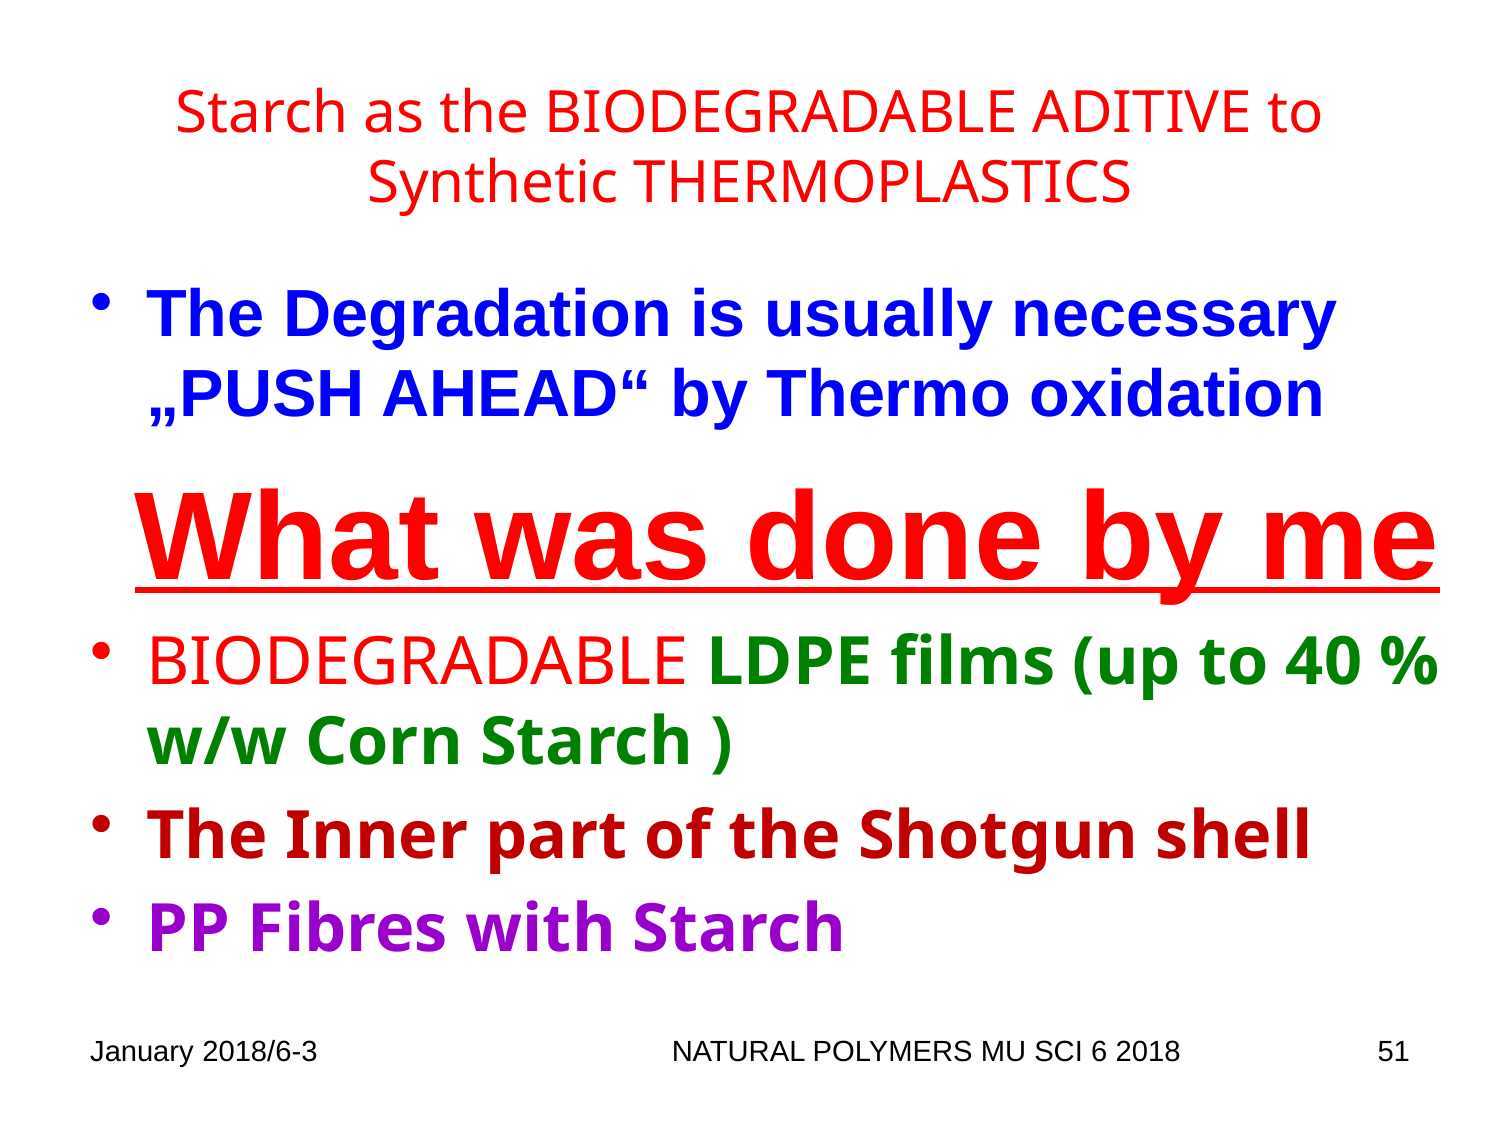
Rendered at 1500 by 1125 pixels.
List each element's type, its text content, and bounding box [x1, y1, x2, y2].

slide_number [74, 1024, 426, 1103]
slide_number 51 [1074, 1024, 1426, 1103]
title Starch as the BIODEGRADABLE ADITIVE to Synthetic THERMOPLASTICS [74, 44, 1426, 244]
footer NATURAL POLYMERS MU SCI 6 2018 [512, 1024, 1074, 1103]
list The Degradation is usually necessary „PUSH AHEAD“ by Thermo oxidation What was done by me BIODEGRADABLE LDPE films (up to 40 % w/w Corn Starch ) The Inner part of the Shotgun shell PP Fibres with Starch [74, 262, 1500, 1006]
